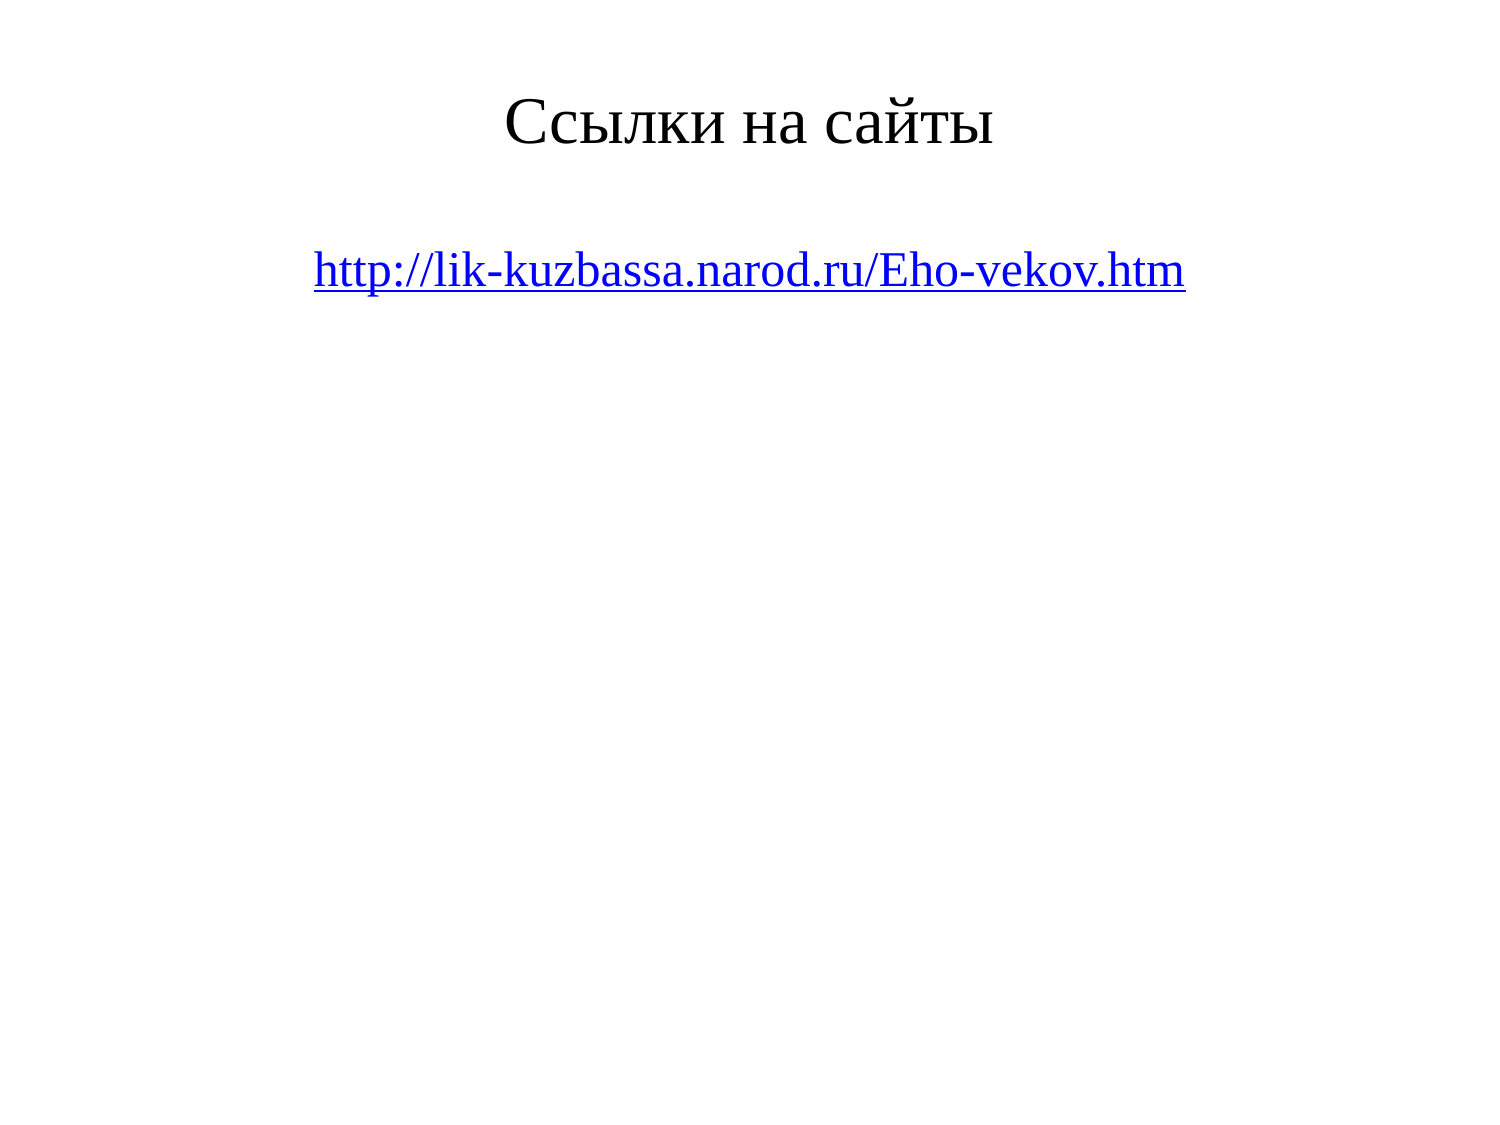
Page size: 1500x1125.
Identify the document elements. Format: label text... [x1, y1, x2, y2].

title Ссылки на сайты http://lik-kuzbassa.narod.ru/Eho-vekov.htm [75, 45, 1425, 329]
